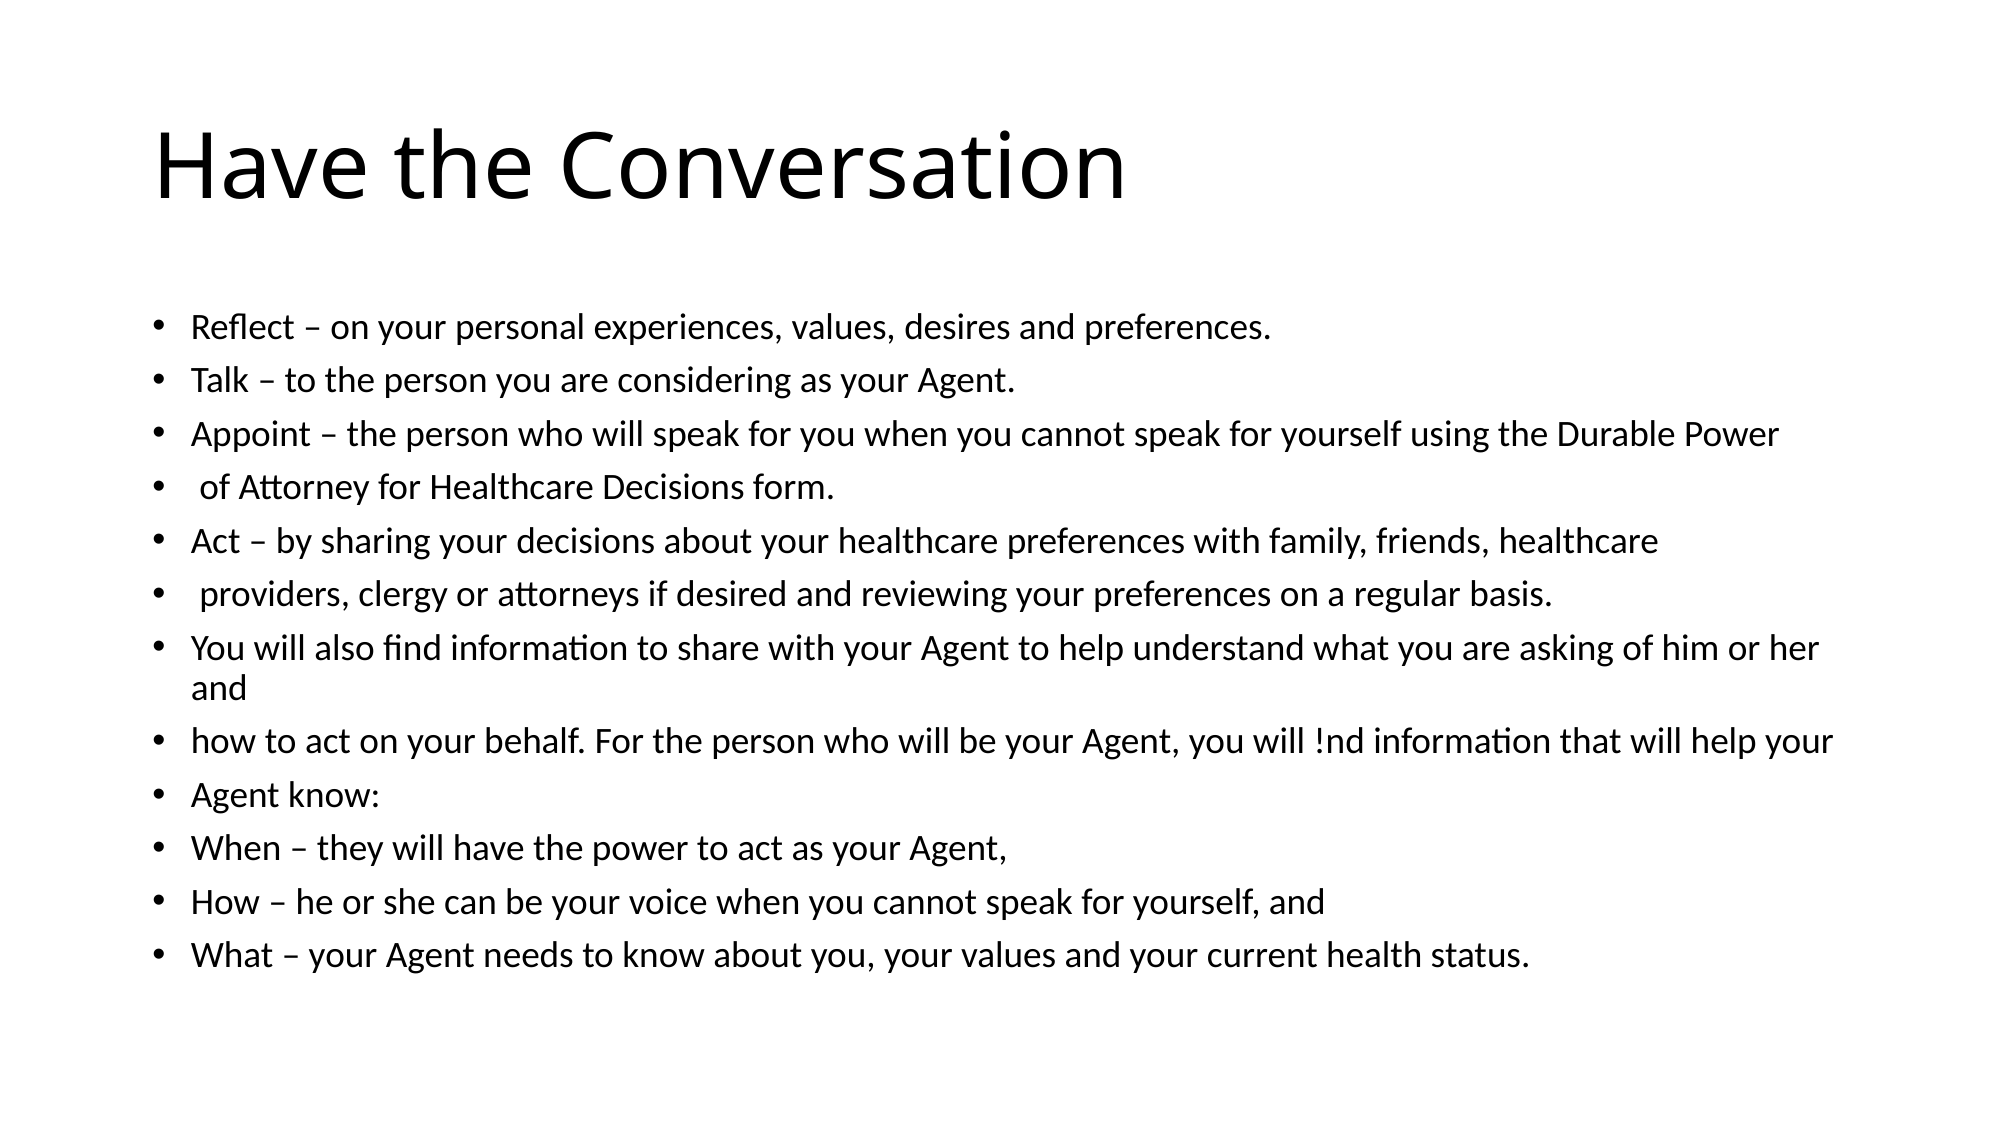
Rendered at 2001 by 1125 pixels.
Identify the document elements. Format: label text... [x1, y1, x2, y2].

list Reflect – on your personal experiences, values, desires and preferences. Talk – to the person you are considering as your Agent. Appoint – the person who will speak for you when you cannot speak for yourself using the Durable Power of Attorney for Healthcare Decisions form. Act – by sharing your decisions about your healthcare preferences with family, friends, healthcare providers, clergy or attorneys if desired and reviewing your preferences on a regular basis. You will also find information to share with your Agent to help understand what you are asking of him or her and how to act on your behalf. For the person who will be your Agent, you will !nd information that will help your Agent know: When – they will have the power to act as your Agent, How – he or she can be your voice when you cannot speak for yourself, and What – your Agent needs to know about you, your values and your current health status. [137, 299, 1863, 1014]
title Have the Conversation [137, 59, 1863, 278]
